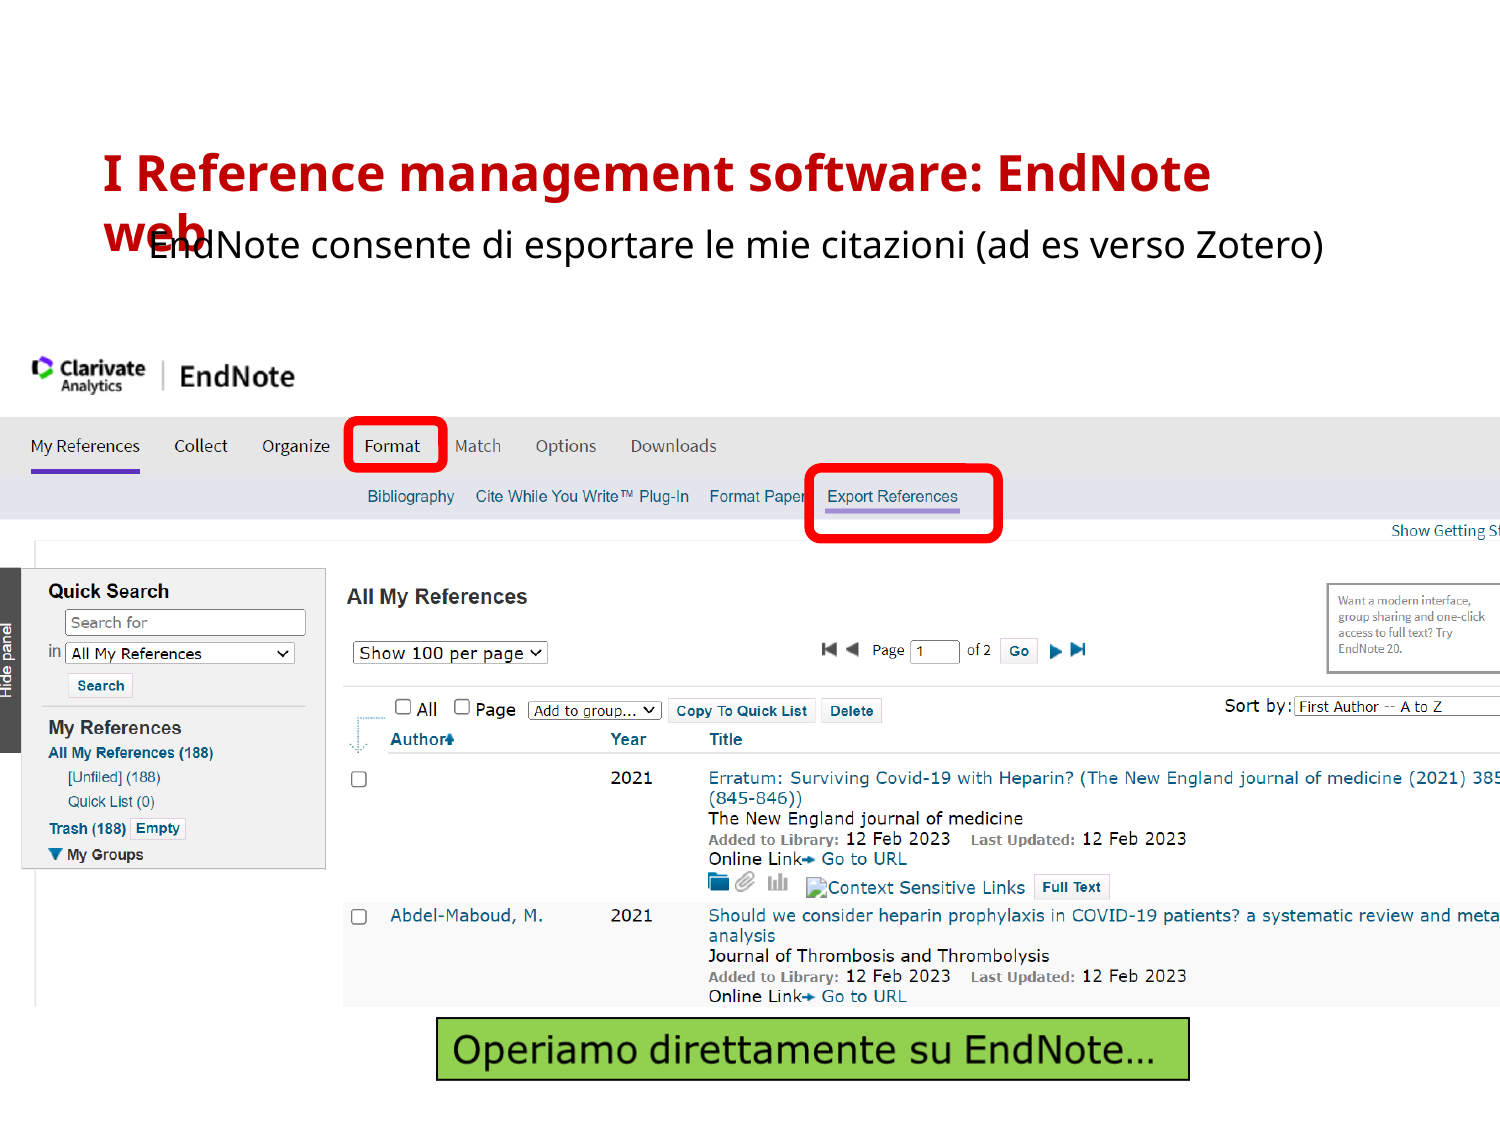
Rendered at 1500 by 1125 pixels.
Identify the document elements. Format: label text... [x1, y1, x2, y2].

text_box EndNote consente di esportare le mie citazioni (ad es verso Zotero) [133, 213, 1340, 274]
text_box I Reference management software: EndNote web [88, 134, 1282, 269]
picture [0, 337, 1500, 1007]
picture [428, 1013, 1190, 1095]
